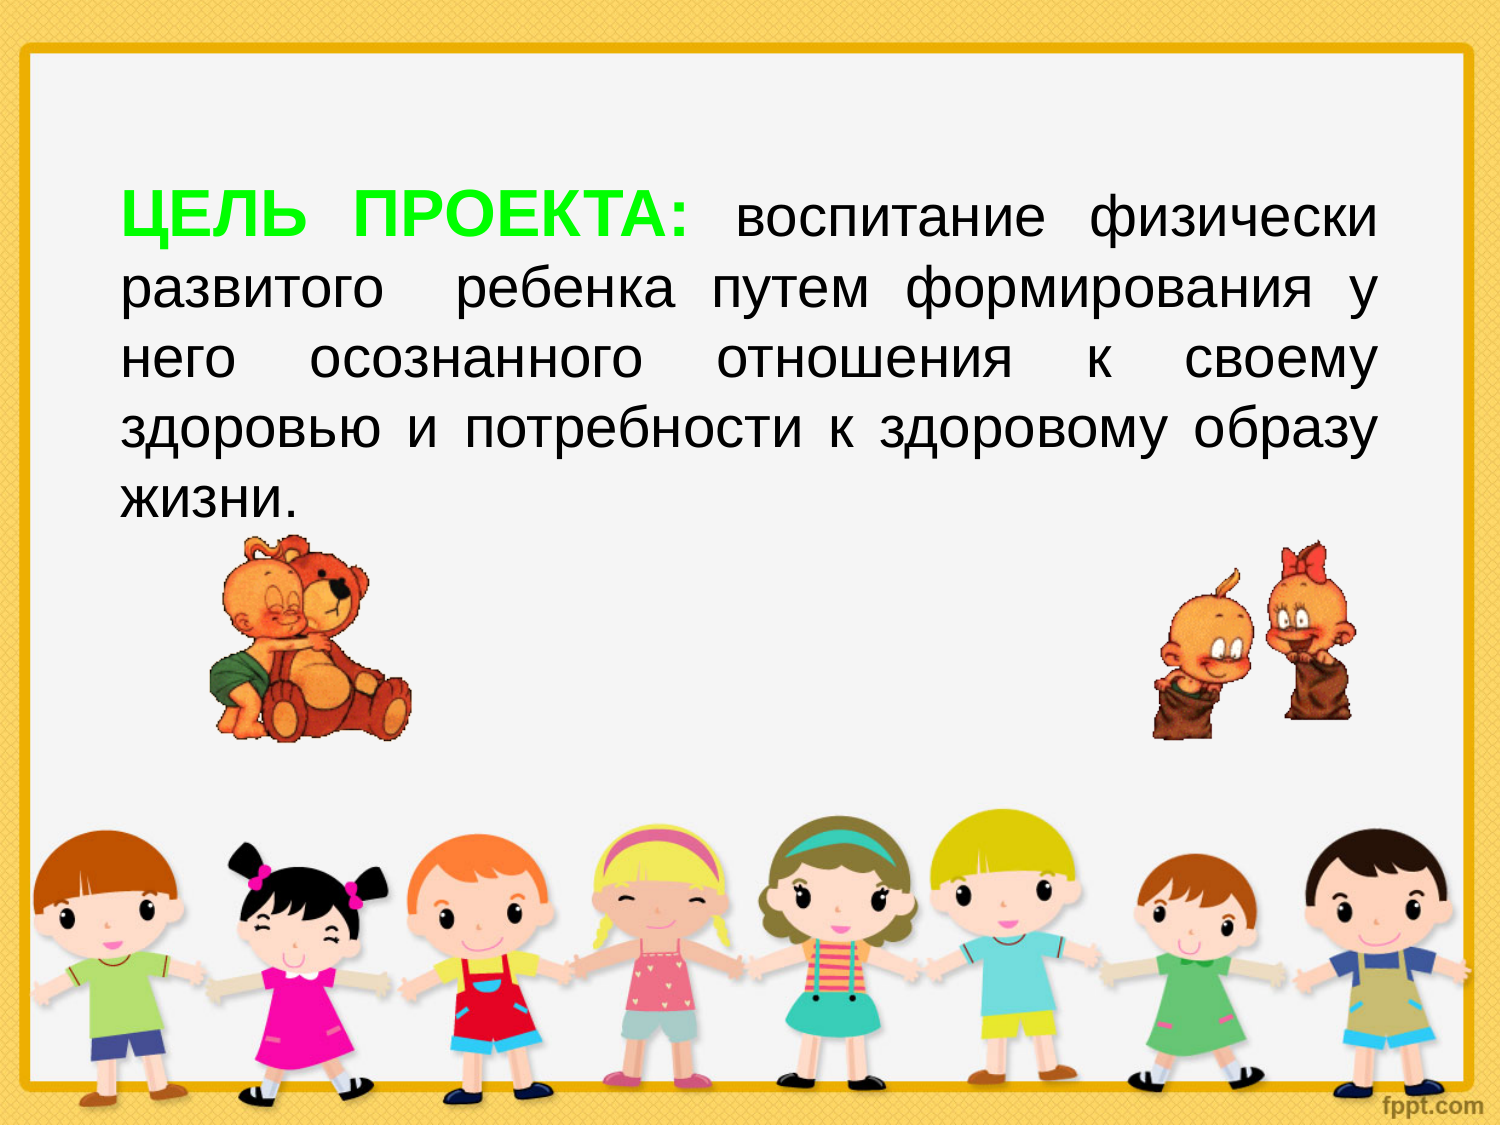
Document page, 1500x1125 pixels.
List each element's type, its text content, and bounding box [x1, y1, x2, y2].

text_box ЦЕЛЬ ПРОЕКТА: воспитание физически развитого ребенка путем формирования у него осознанного отношения к своему здоровью и потребности к здоровому образу жизни. [105, 81, 1395, 1002]
picture [0, 0, 1500, 1125]
